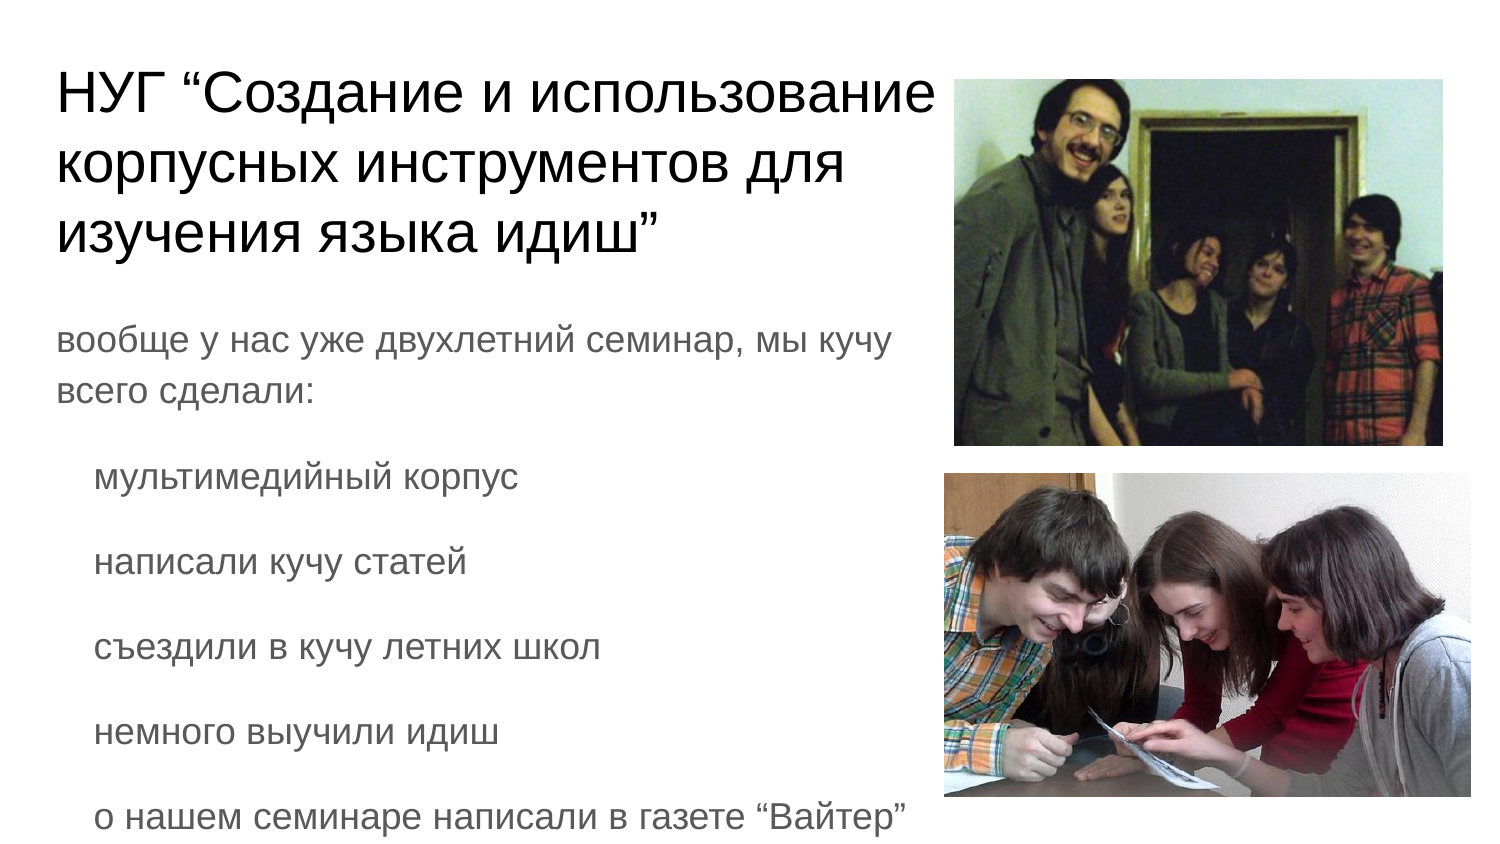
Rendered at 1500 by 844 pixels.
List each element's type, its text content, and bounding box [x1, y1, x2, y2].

title НУГ “Создание и использование корпусных инструментов для изучения языка идиш” [41, 38, 1000, 133]
picture [943, 473, 1471, 797]
picture [954, 79, 1443, 446]
list вообще у нас уже двухлетний семинар, мы кучу всего сделали: мультимедийный корпус написали кучу статей съездили в кучу летних школ немного выучили идиш о нашем семинаре написали в газете “Вайтер” (приложение к нью-йоркской газете “Форвертс”) [41, 214, 945, 776]
